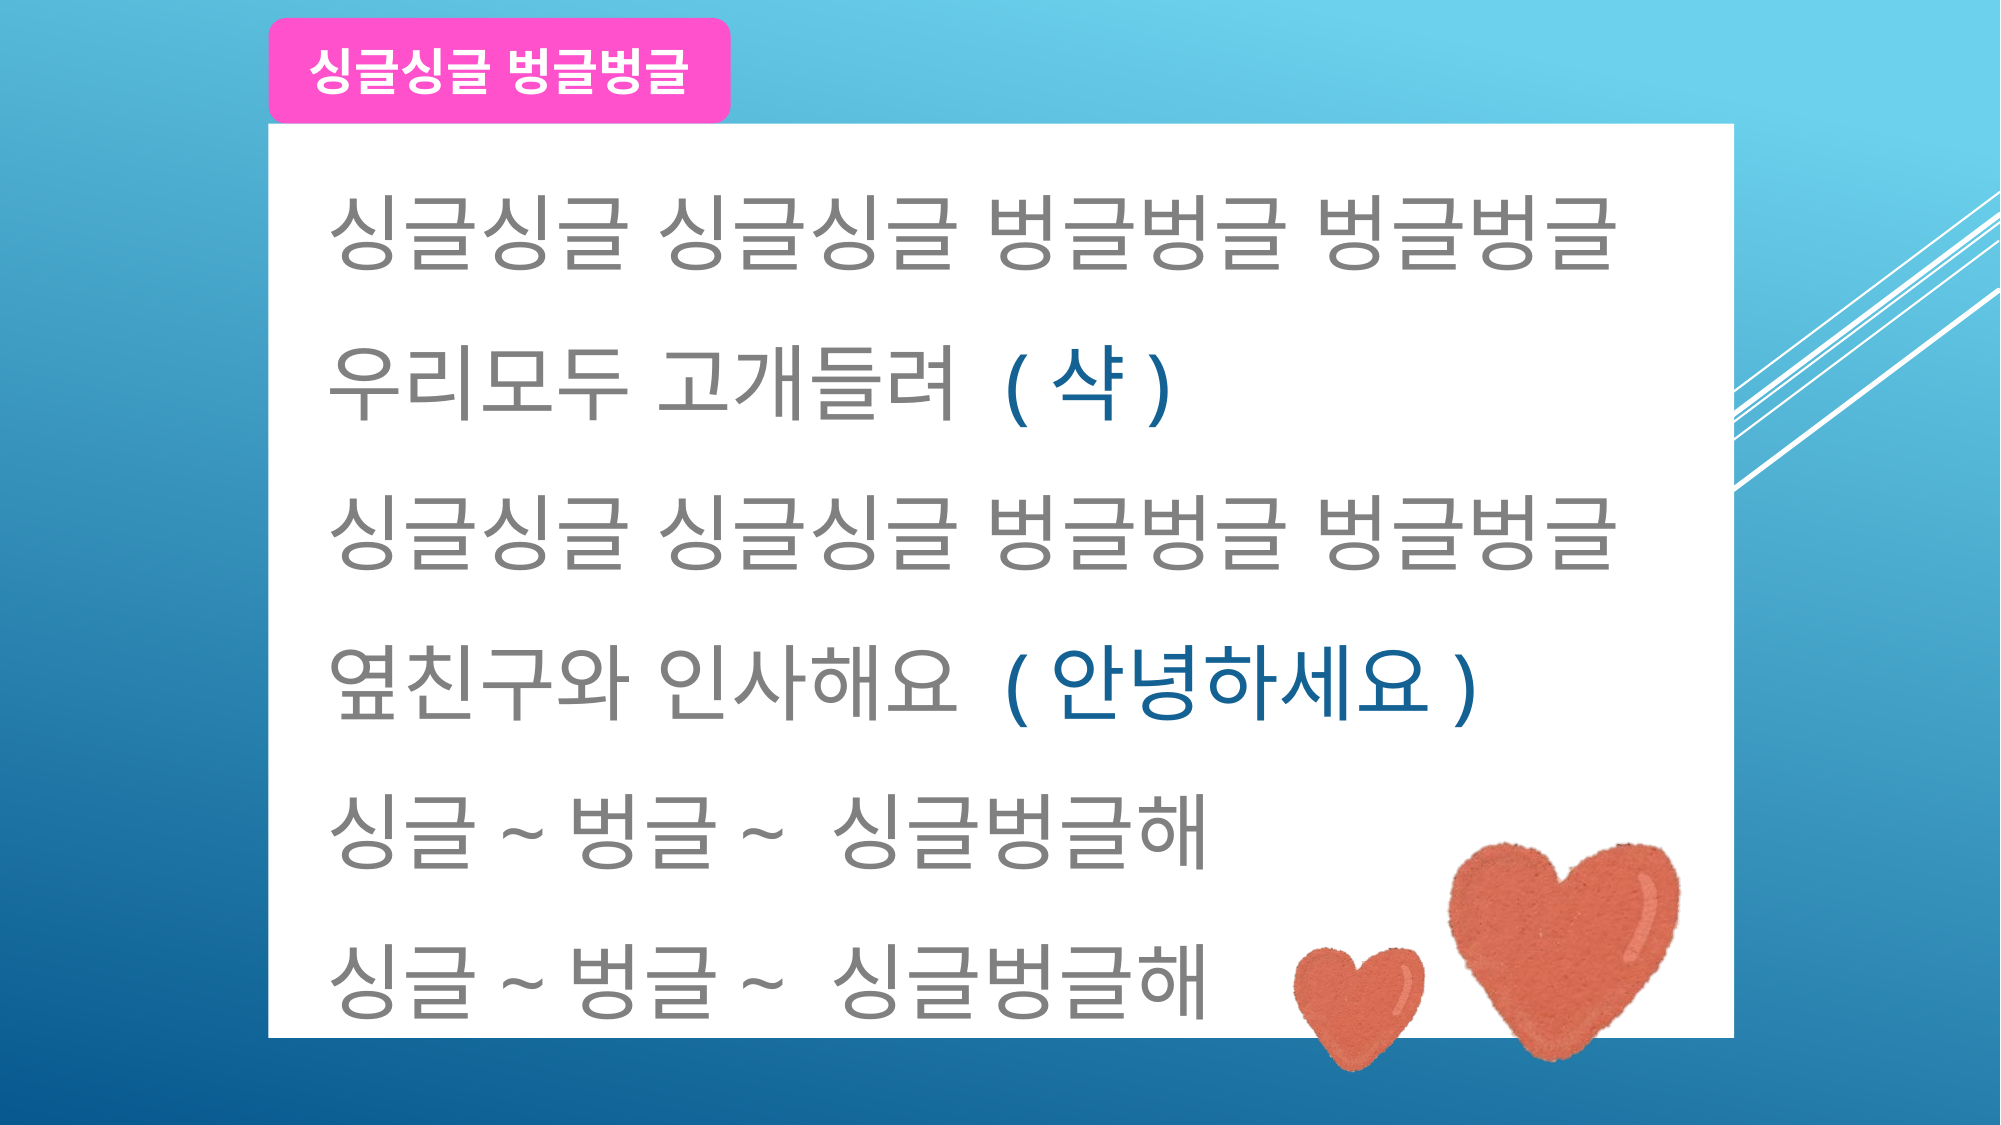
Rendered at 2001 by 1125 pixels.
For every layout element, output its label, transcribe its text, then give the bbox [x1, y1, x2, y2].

text_box 싱글싱글 싱글싱글 벙글벙글 벙글벙글 우리모두 고개들려 (샥) 싱글싱글 싱글싱글 벙글벙글 벙글벙글 옆친구와 인사해요 (안녕하세요) 싱글~벙글~ 싱글벙글해 싱글~벙글~ 싱글벙글해 [268, 123, 1735, 1038]
text_box 싱글싱글 벙글벙글 [267, 16, 732, 123]
picture [1246, 752, 1791, 1125]
